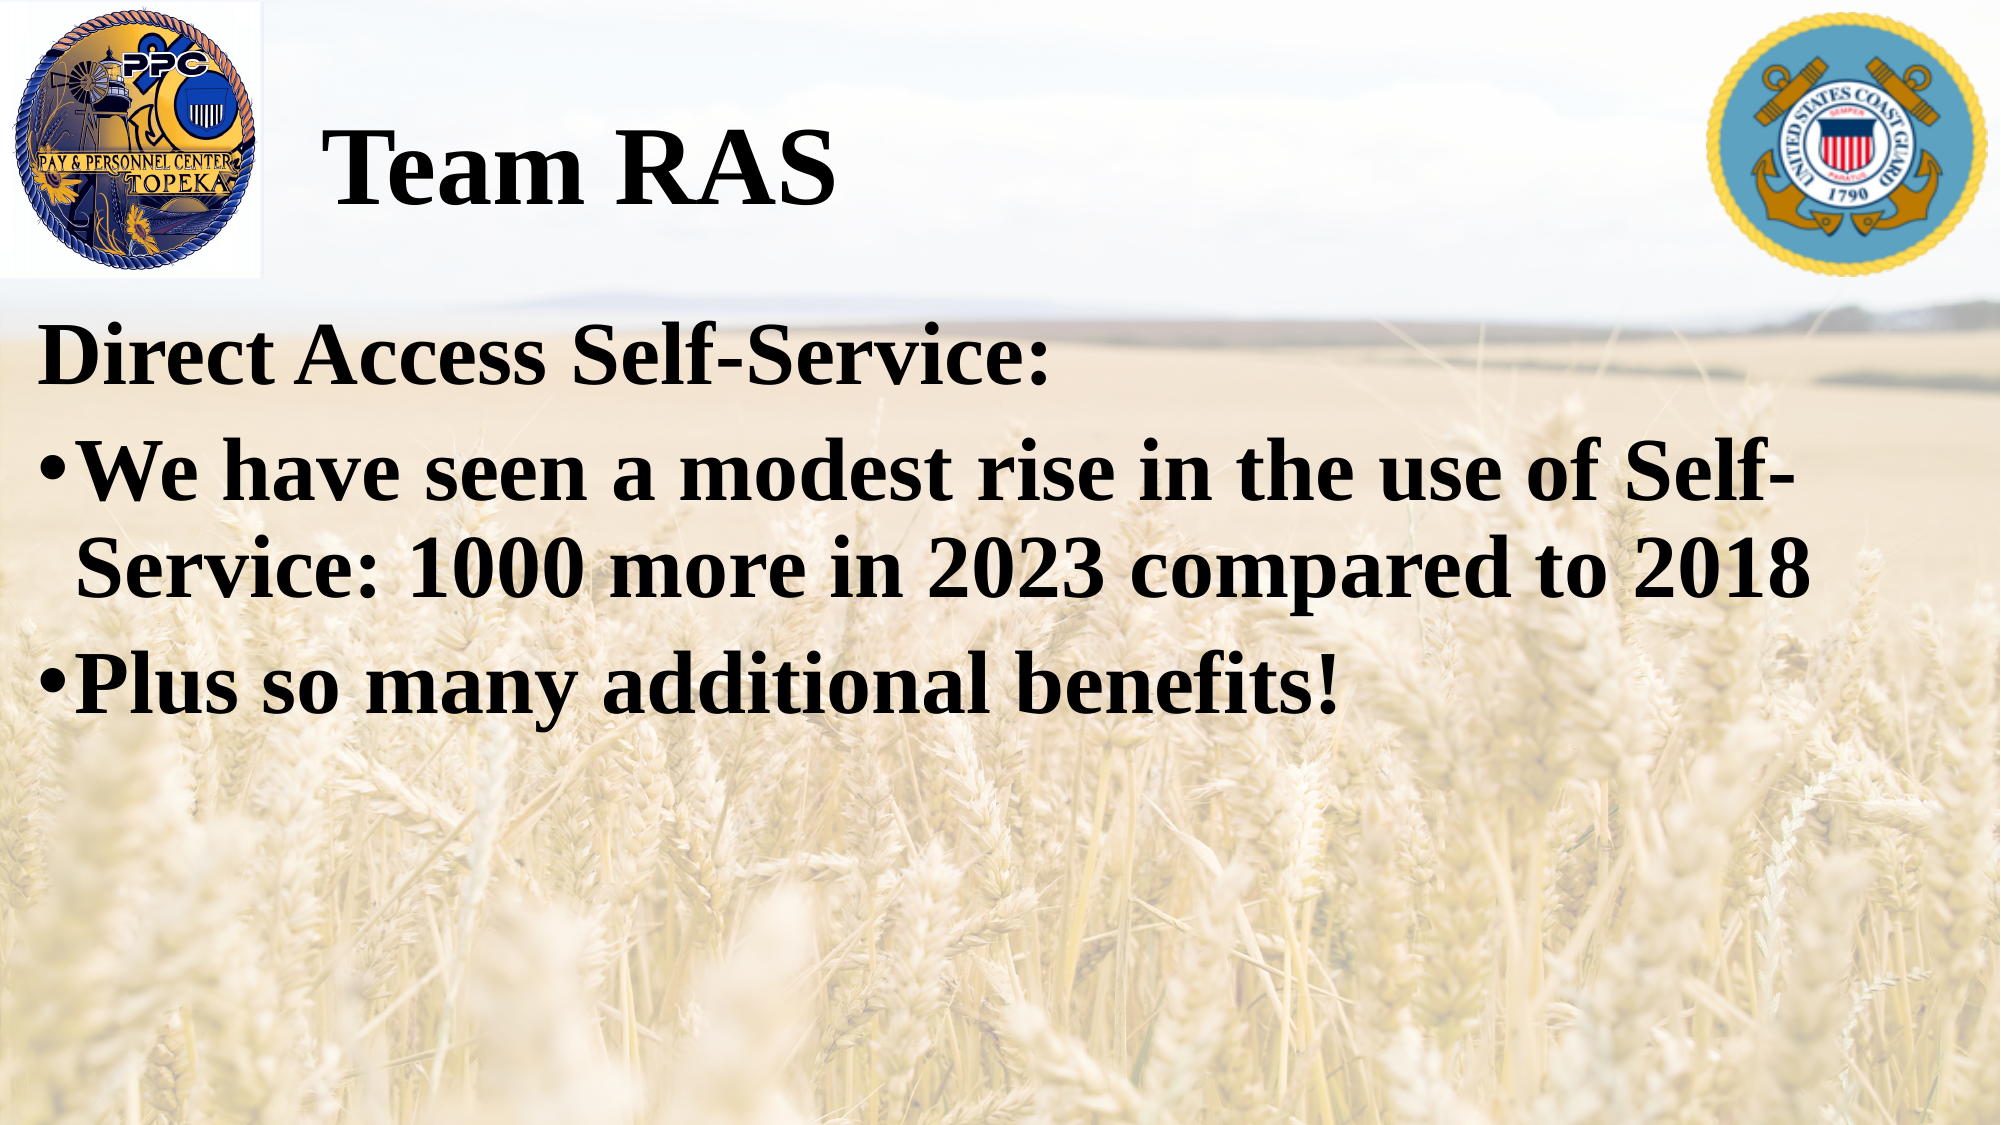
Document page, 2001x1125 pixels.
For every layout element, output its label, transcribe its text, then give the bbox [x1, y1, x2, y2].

picture [0, 2, 264, 278]
list Direct Access Self-Service: We have seen a modest rise in the use of Self-Service: 1000 more in 2023 compared to 2018 Plus so many additional benefits! [22, 299, 1959, 748]
title Team RAS [264, 59, 1863, 278]
picture [1706, 12, 1988, 277]
